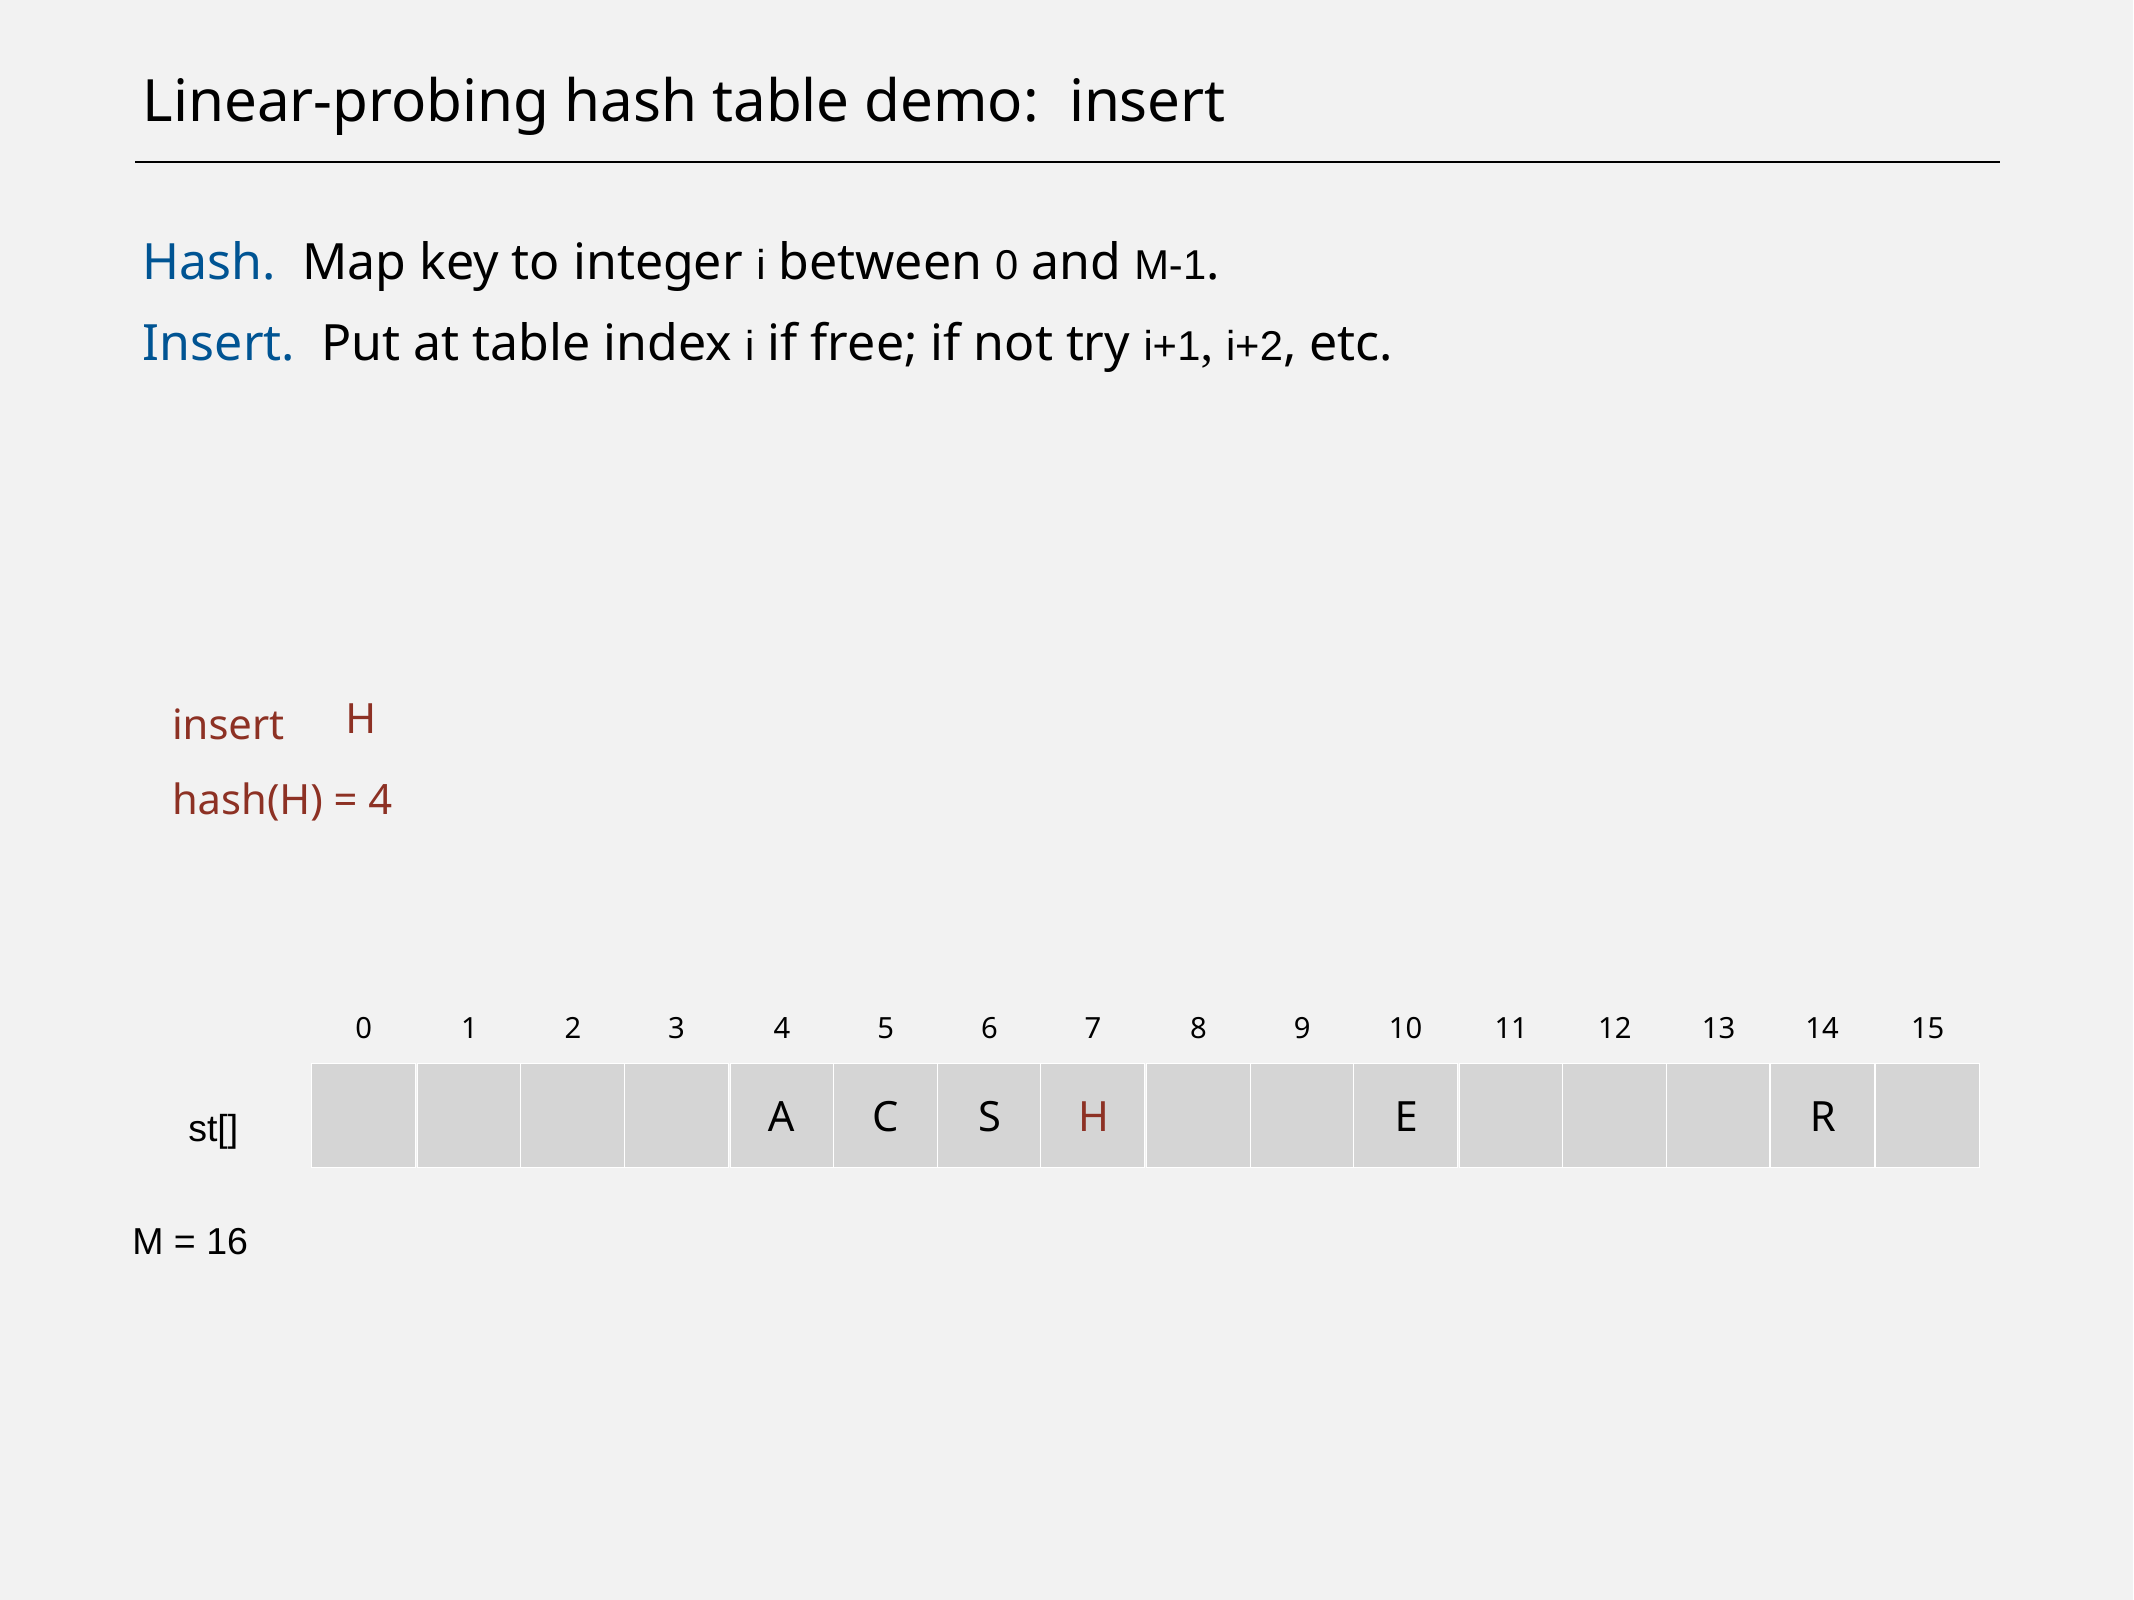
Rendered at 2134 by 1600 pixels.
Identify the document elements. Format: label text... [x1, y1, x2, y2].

text_box 11 [1459, 991, 1562, 1063]
list Hash. Map key to integer i between 0 and M-1. Insert. Put at table index i if free; if not try i+1, i+2, etc. [132, 207, 2001, 1543]
text_box 1 [417, 991, 520, 1063]
text_box [311, 1063, 416, 1168]
text_box 6 [937, 991, 1040, 1062]
text_box C [833, 1062, 938, 1167]
text_box R [1770, 1062, 1875, 1167]
text_box [1459, 1063, 1562, 1168]
text_box 0 [311, 991, 416, 1063]
text_box M = 16 [105, 1200, 275, 1284]
text_box [624, 1063, 729, 1168]
text_box [417, 1063, 520, 1168]
text_box [1146, 1063, 1250, 1168]
text_box insert hash(H) = 4 [154, 664, 411, 832]
text_box 10 [1353, 991, 1458, 1063]
text_box 4 [730, 991, 833, 1062]
text_box [1250, 1063, 1353, 1168]
text_box 3 [624, 991, 729, 1063]
text_box [520, 1063, 624, 1168]
text_box 15 [1875, 991, 1980, 1063]
text_box 13 [1666, 991, 1770, 1063]
text_box 14 [1770, 991, 1875, 1062]
title Linear-probing hash table demo: insert [132, 0, 2001, 134]
text_box 9 [1250, 991, 1353, 1063]
text_box H [308, 664, 413, 769]
text_box st[] [151, 1086, 276, 1146]
text_box 12 [1562, 991, 1666, 1063]
text_box H [1041, 1062, 1146, 1167]
text_box S [938, 1062, 1041, 1167]
text_box E [1354, 1062, 1459, 1167]
text_box 8 [1146, 991, 1250, 1063]
text_box [1875, 1063, 1980, 1168]
text_box 2 [520, 991, 624, 1063]
text_box [1562, 1063, 1666, 1168]
text_box 7 [1040, 991, 1145, 1062]
text_box A [729, 1062, 833, 1167]
text_box [1666, 1063, 1770, 1168]
text_box 5 [833, 991, 937, 1062]
